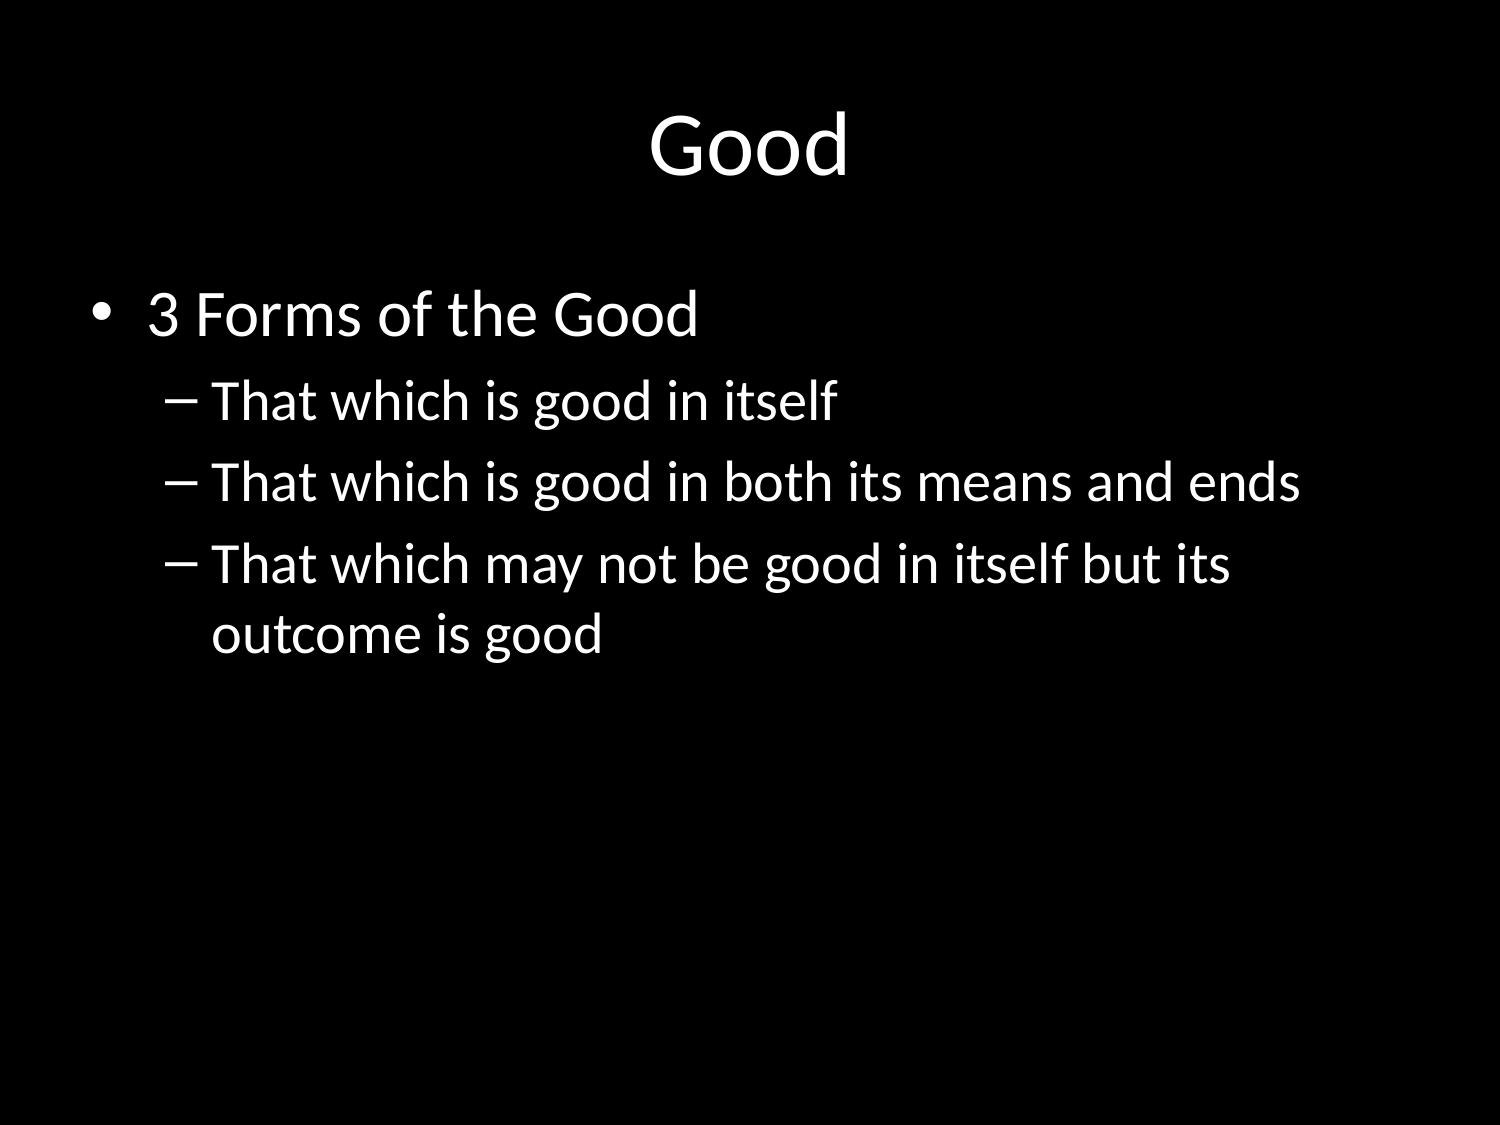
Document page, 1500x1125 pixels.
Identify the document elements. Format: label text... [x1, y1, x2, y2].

list 3 Forms of the Good That which is good in itself That which is good in both its means and ends That which may not be good in itself but its outcome is good [75, 262, 1425, 1005]
title Good [75, 45, 1425, 233]
